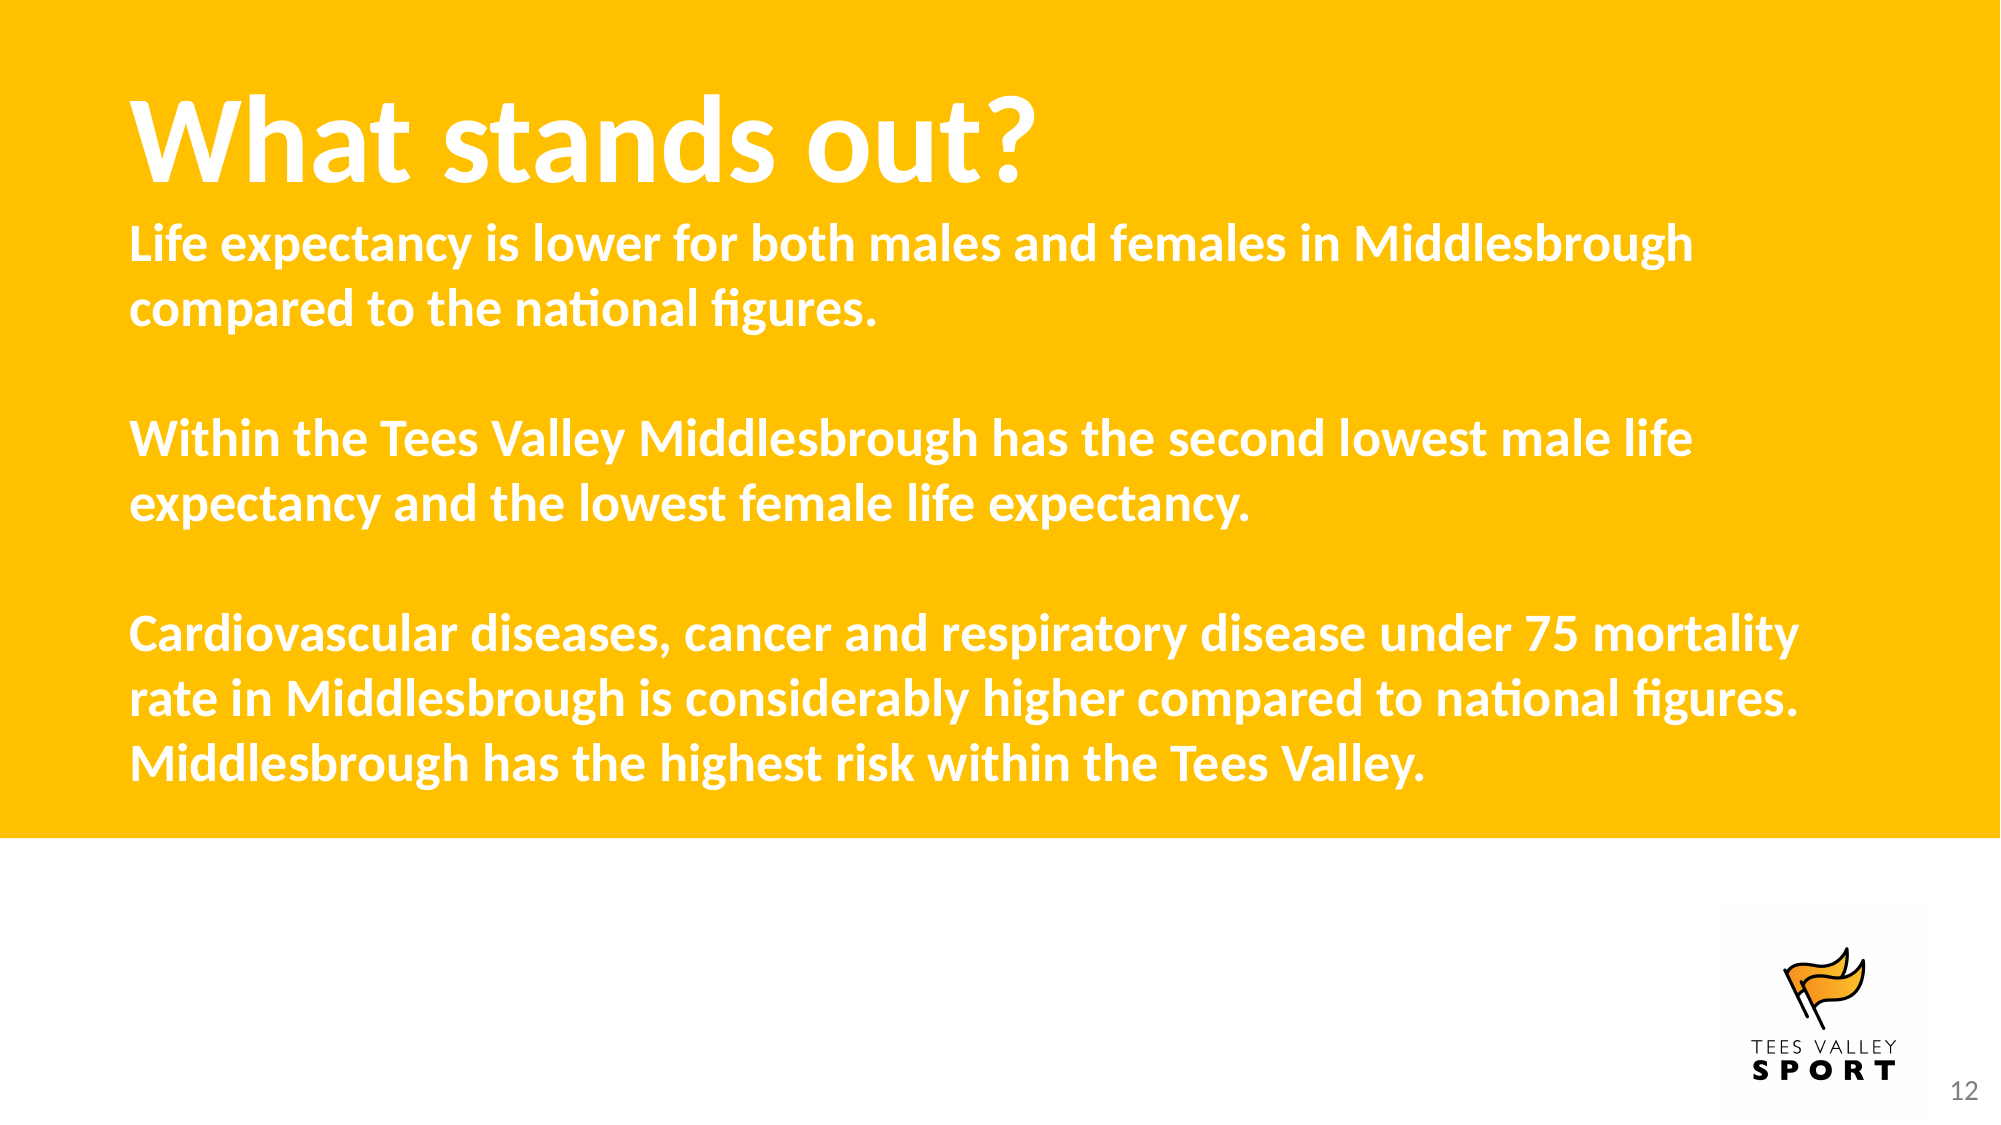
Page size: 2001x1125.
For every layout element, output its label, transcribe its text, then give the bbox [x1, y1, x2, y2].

text_box What stands out? Life expectancy is lower for both males and females in Middlesbrough compared to the national figures. Within the Tees Valley Middlesbrough has the second lowest male life expectancy and the lowest female life expectancy. Cardiovascular diseases, cancer and respiratory disease under 75 mortality rate in Middlesbrough is considerably higher compared to national figures. Middlesbrough has the highest risk within the Tees Valley. [114, 50, 1912, 800]
picture [1716, 905, 1932, 1121]
text_box [0, 0, 2000, 839]
